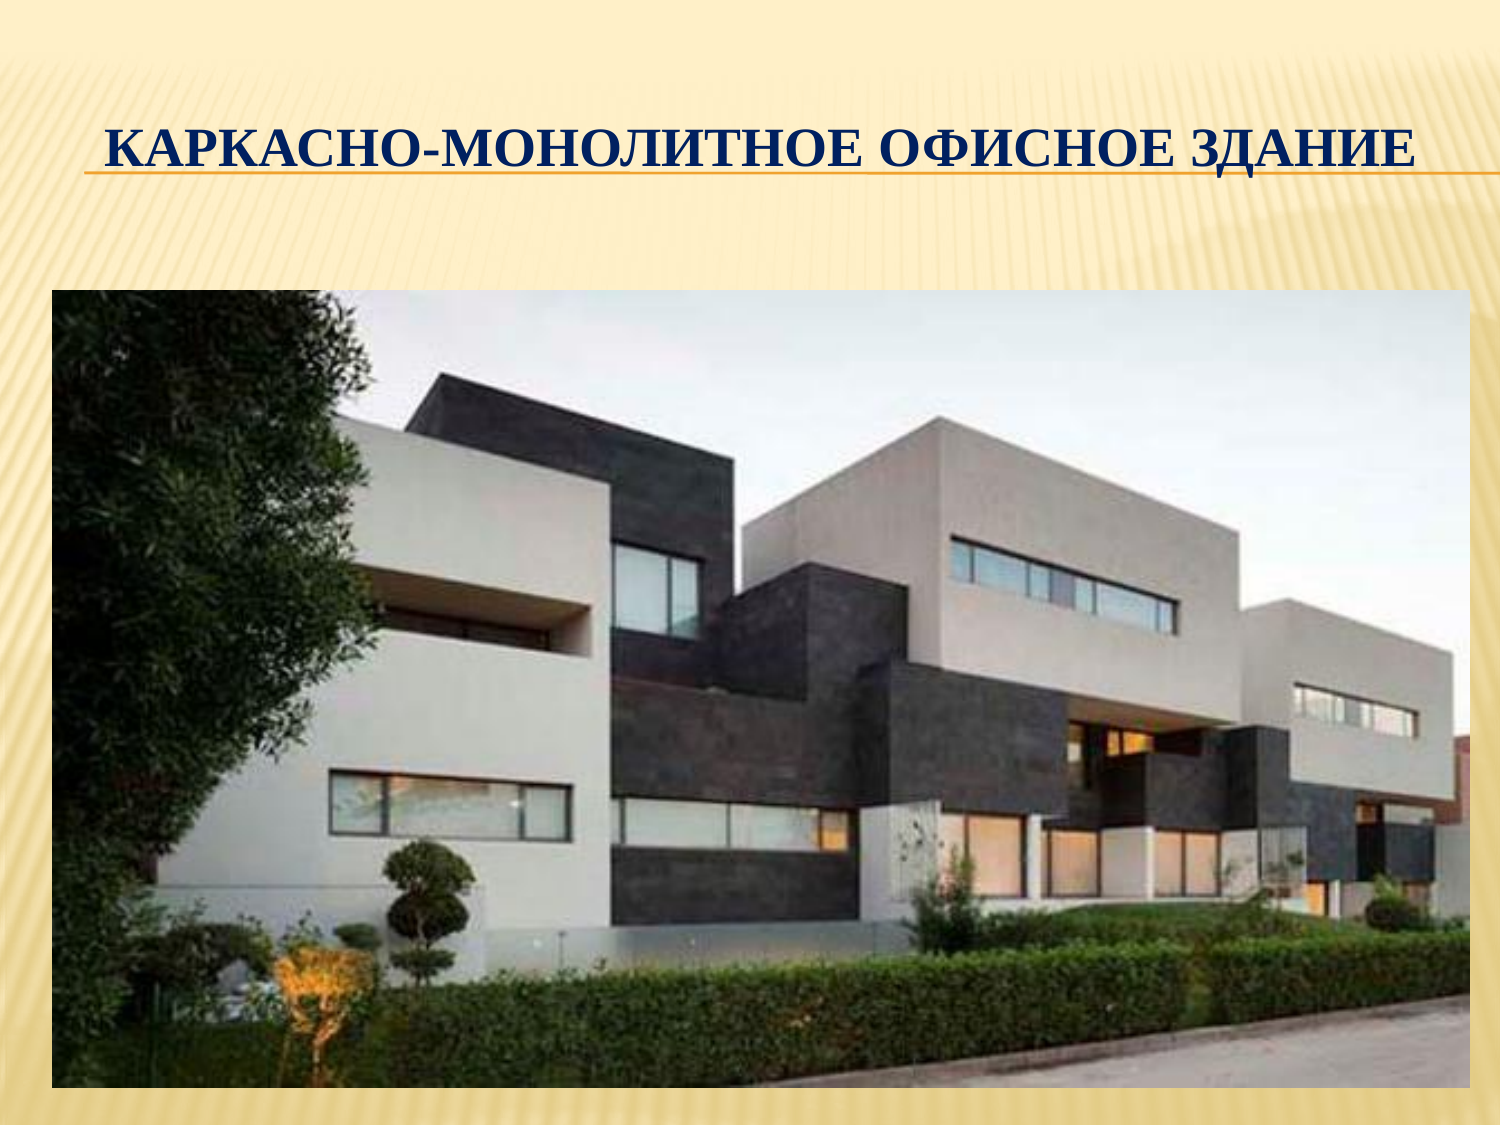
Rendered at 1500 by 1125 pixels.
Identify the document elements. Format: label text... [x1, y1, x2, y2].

title Каркасно-монолитное офисное здание [50, 75, 1475, 213]
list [51, 290, 1470, 1088]
